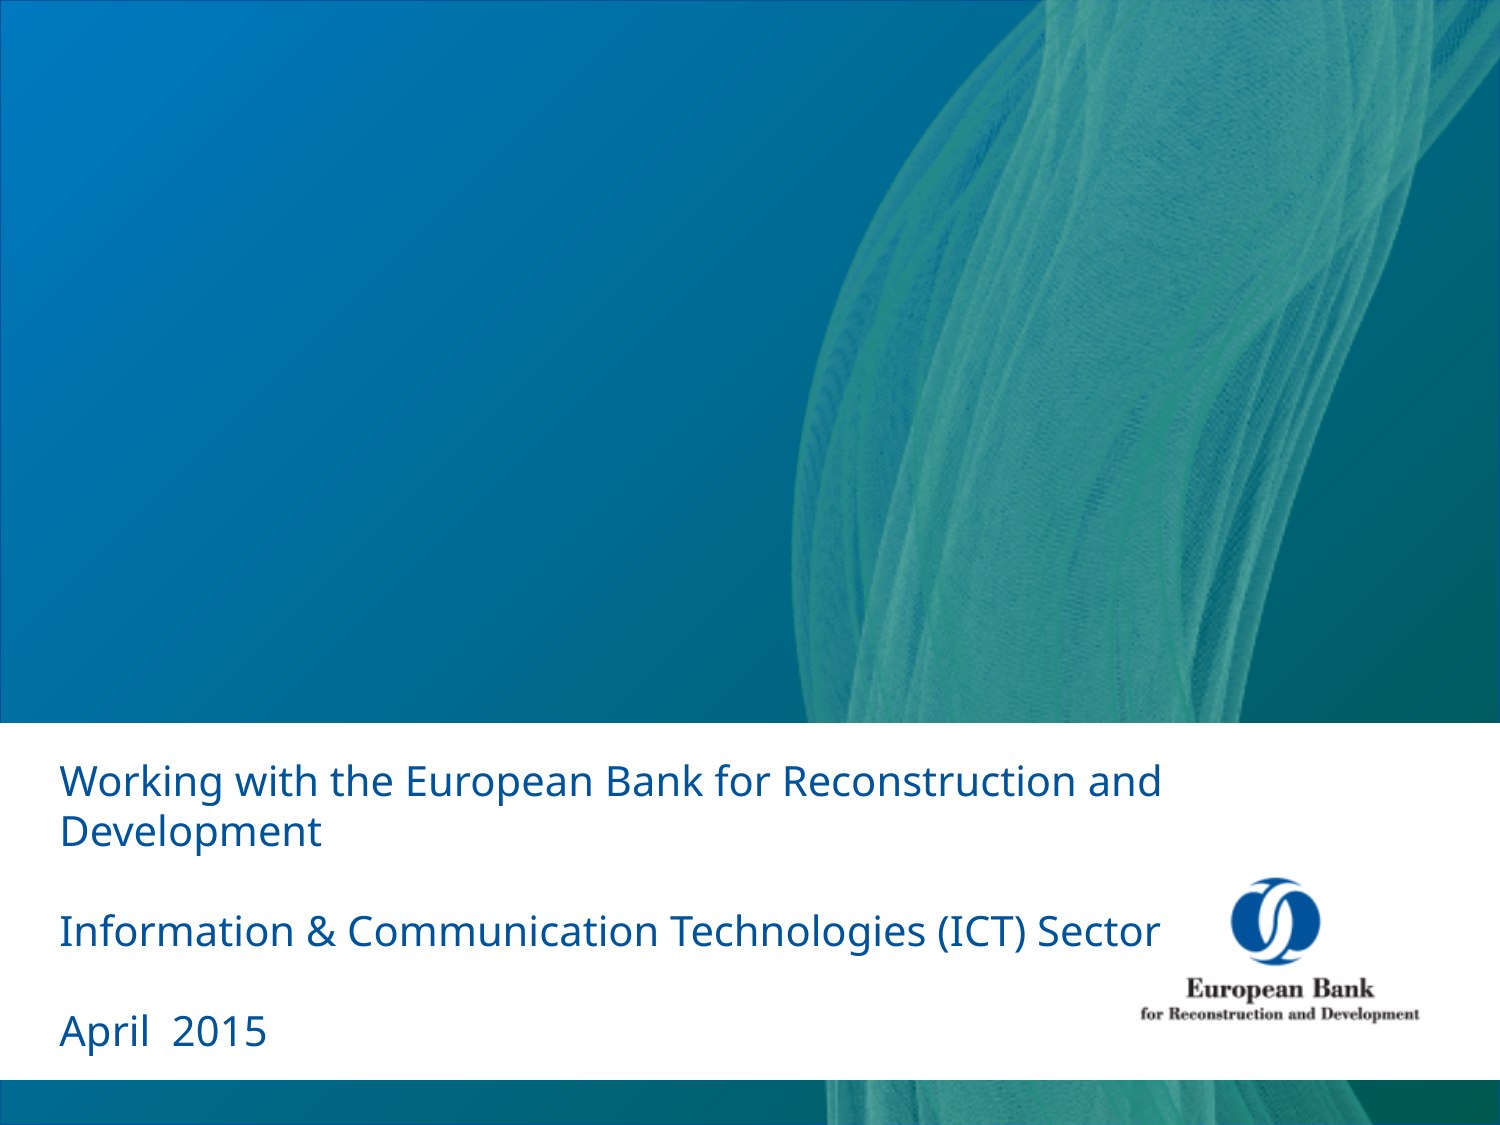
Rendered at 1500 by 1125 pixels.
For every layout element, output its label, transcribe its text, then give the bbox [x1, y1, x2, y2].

title Working with the European Bank for Reconstruction and Development Information & Communication Technologies (ICT) Sector April 2015 [59, 753, 1182, 1055]
picture [0, 723, 1500, 1080]
